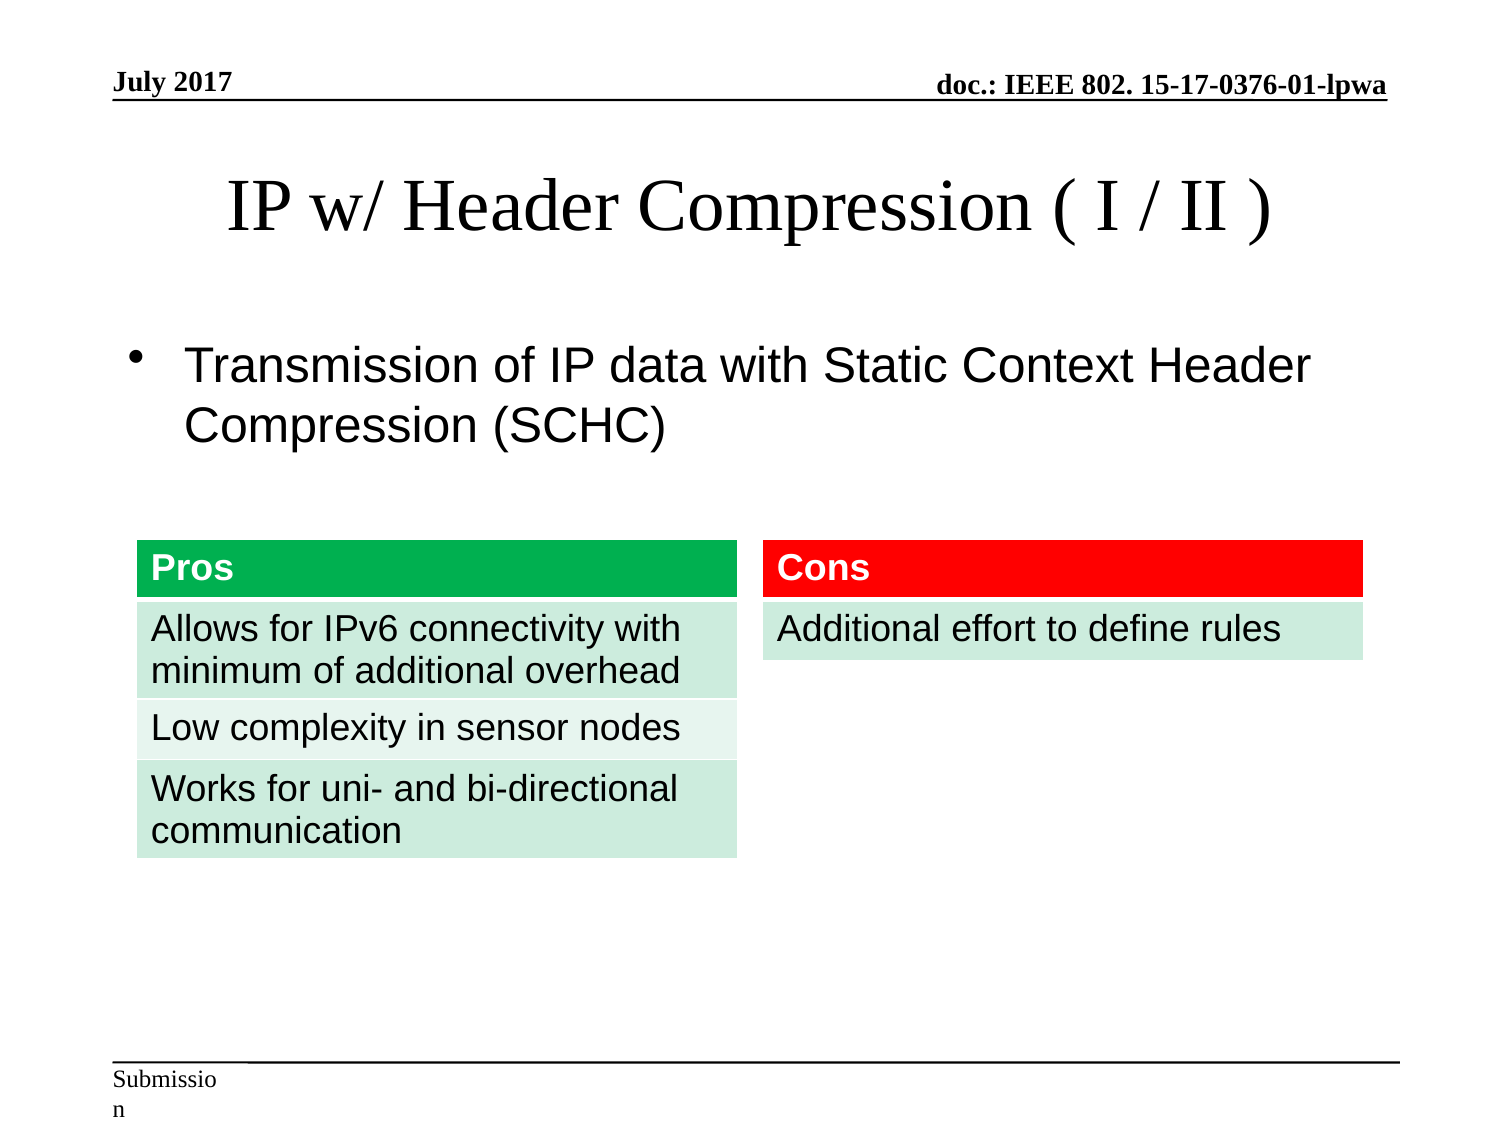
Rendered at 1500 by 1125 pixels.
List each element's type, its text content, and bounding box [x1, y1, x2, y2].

title IP w/ Header Compression ( I / II ) [112, 112, 1388, 288]
table_cell Works for uni- and bi-directional communication [137, 760, 737, 858]
table_header Pros [137, 540, 737, 597]
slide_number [112, 62, 375, 98]
table_header Cons [763, 540, 1363, 597]
table_cell Low complexity in sensor nodes [137, 700, 737, 759]
table_cell Allows for IPv6 connectivity with minimum of additional overhead [137, 602, 737, 698]
list Transmission of IP data with Static Context Header Compression (SCHC) [112, 324, 1388, 1000]
table_cell Additional effort to define rules [763, 602, 1363, 660]
